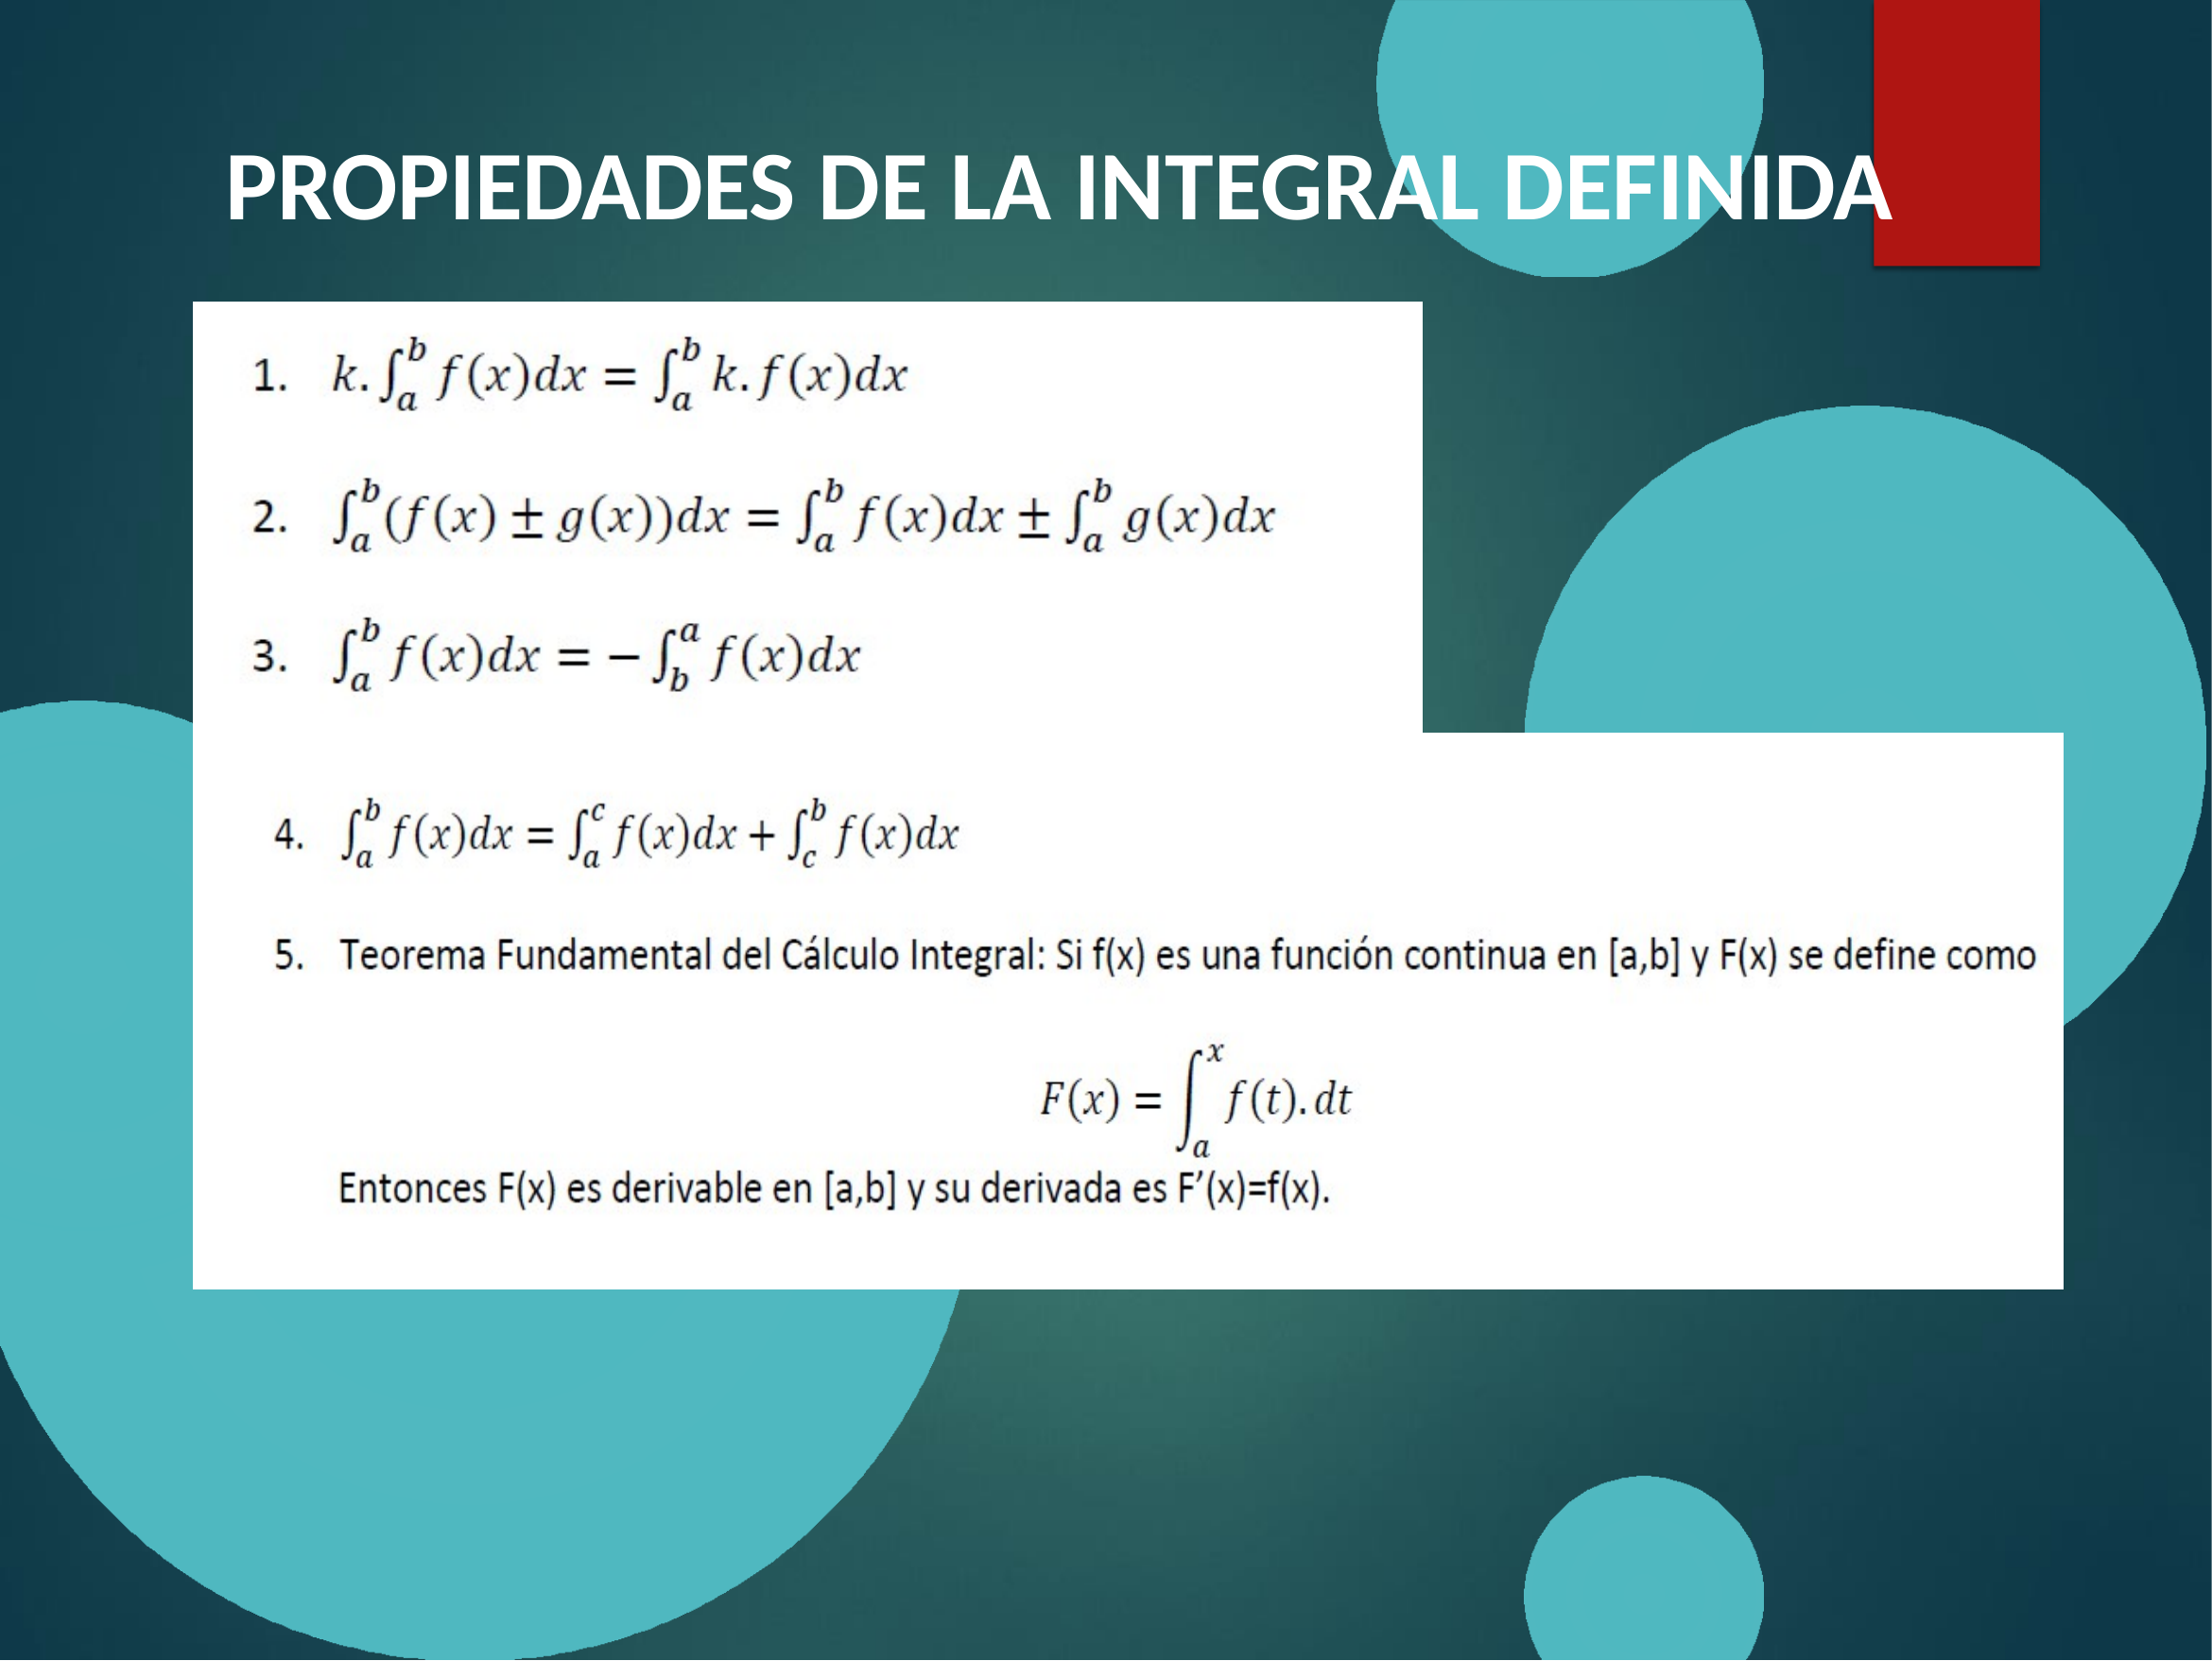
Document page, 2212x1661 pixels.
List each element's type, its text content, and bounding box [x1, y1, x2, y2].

picture [0, 0, 2212, 1660]
title PROPIEDADES DE LA INTEGRAL DEFINIDA [60, 107, 2152, 399]
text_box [193, 302, 2065, 1289]
